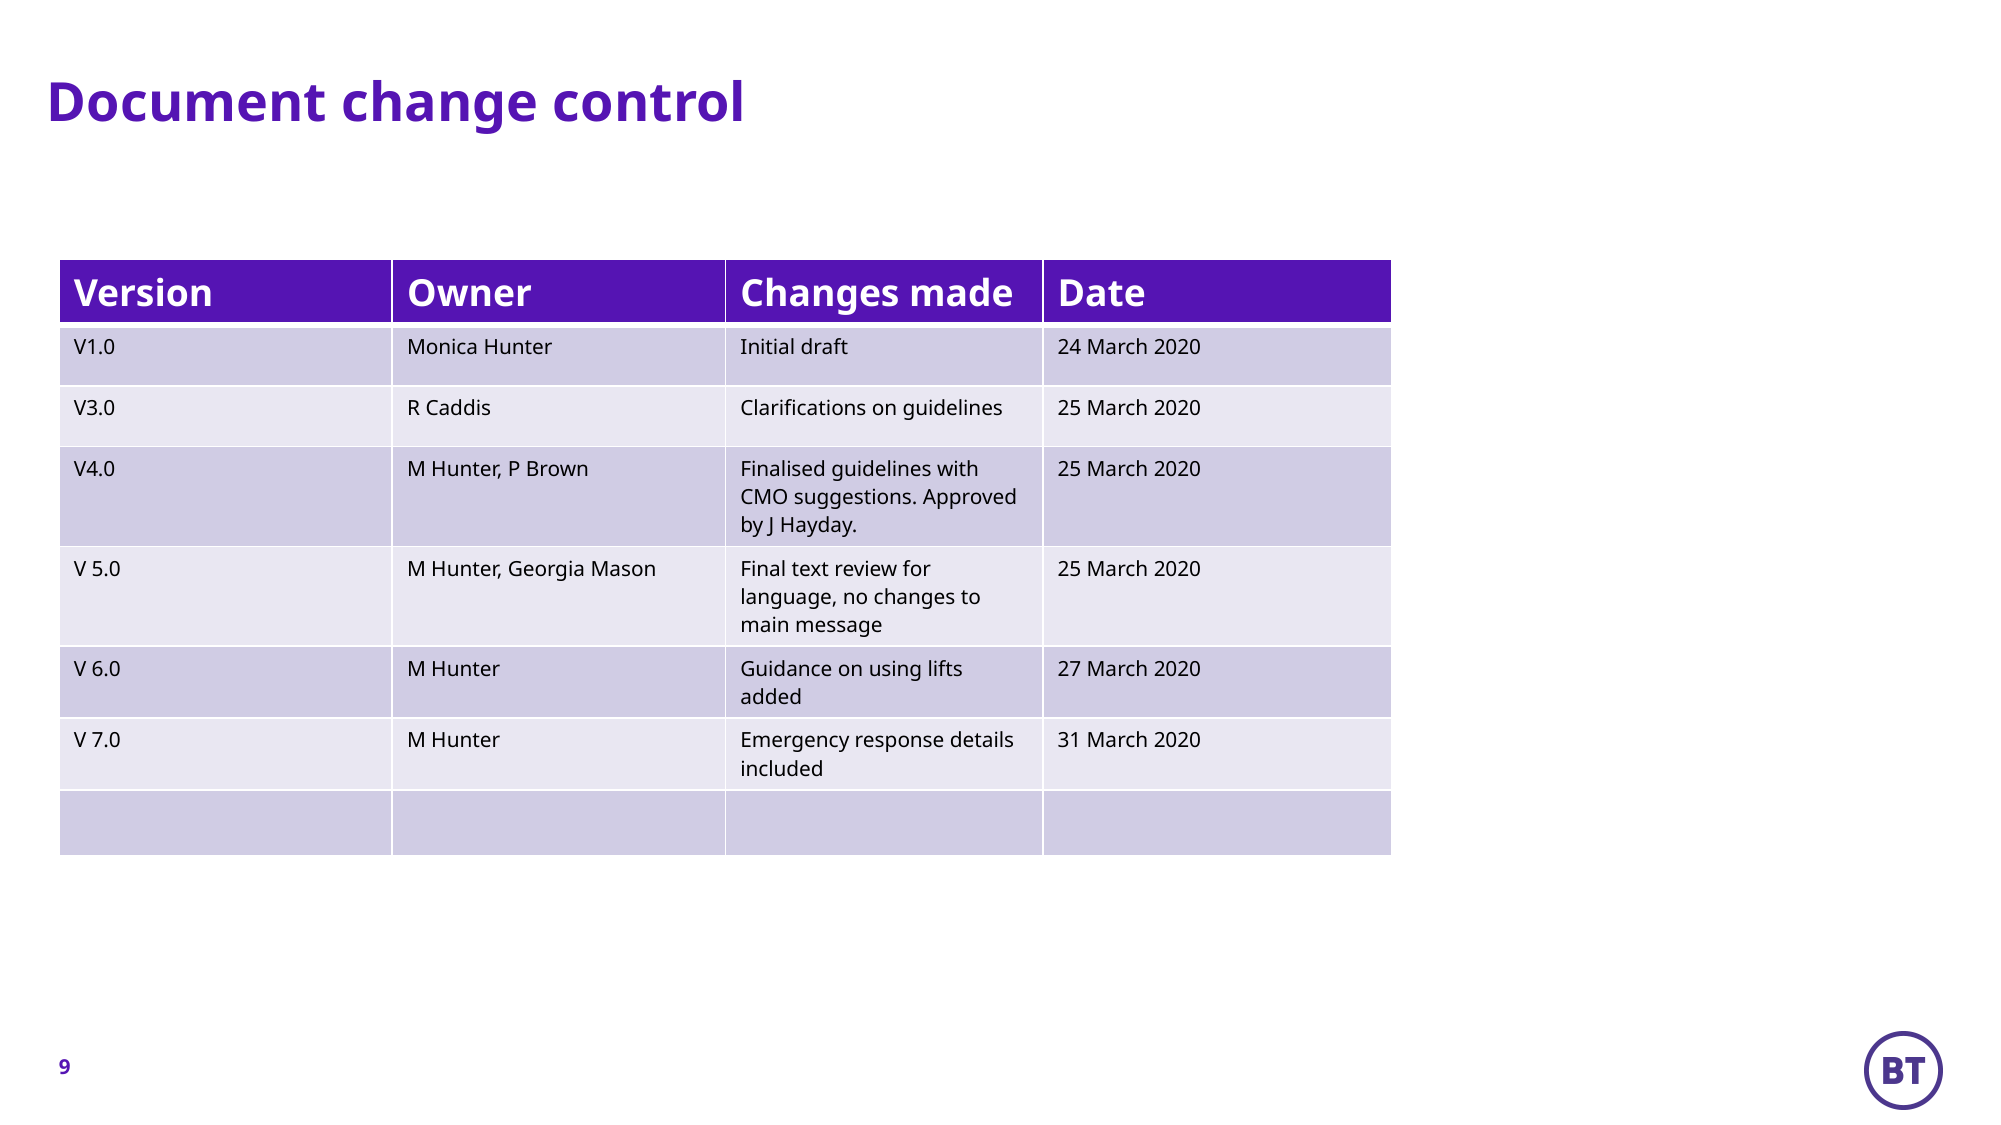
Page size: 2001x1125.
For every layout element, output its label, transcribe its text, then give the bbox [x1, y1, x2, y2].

table_cell Guidance on using lifts added [726, 647, 1042, 717]
picture [1864, 1031, 1943, 1110]
table_cell Final text review for language, no changes to main message [726, 547, 1042, 645]
table_header Version [60, 260, 391, 322]
table_cell [393, 791, 725, 855]
table_cell V 5.0 [60, 547, 391, 645]
table_cell M Hunter, P Brown [393, 447, 725, 546]
table_cell V1.0 [60, 328, 391, 385]
table_cell 27 March 2020 [1044, 647, 1391, 717]
table_cell [1044, 791, 1391, 855]
table_cell 31 March 2020 [1044, 719, 1391, 789]
table_header Changes made [726, 260, 1042, 322]
table_cell V 6.0 [60, 647, 391, 717]
table_cell V3.0 [60, 387, 391, 446]
table_cell 25 March 2020 [1044, 547, 1391, 645]
table_cell V 7.0 [60, 719, 391, 789]
table_cell Monica Hunter [393, 328, 725, 385]
table_cell V4.0 [60, 447, 391, 546]
table_cell M Hunter, Georgia Mason [393, 547, 725, 645]
table_cell Emergency response details included [726, 719, 1042, 789]
table_cell M Hunter [393, 647, 725, 717]
table_cell 25 March 2020 [1044, 387, 1391, 446]
table_header Date [1044, 260, 1391, 322]
table_header Owner [393, 260, 725, 322]
title Document change control [46, 67, 812, 198]
table_cell Clarifications on guidelines [726, 387, 1042, 446]
table_cell 25 March 2020 [1044, 447, 1391, 546]
table_cell [726, 791, 1042, 855]
slide_number 9 [58, 1039, 118, 1083]
table_cell Initial draft [726, 328, 1042, 385]
table_cell M Hunter [393, 719, 725, 789]
table_cell 24 March 2020 [1044, 328, 1391, 385]
table_cell R Caddis [393, 387, 725, 446]
table_cell [60, 791, 391, 855]
table_cell Finalised guidelines with CMO suggestions. Approved by J Hayday. [726, 447, 1042, 546]
